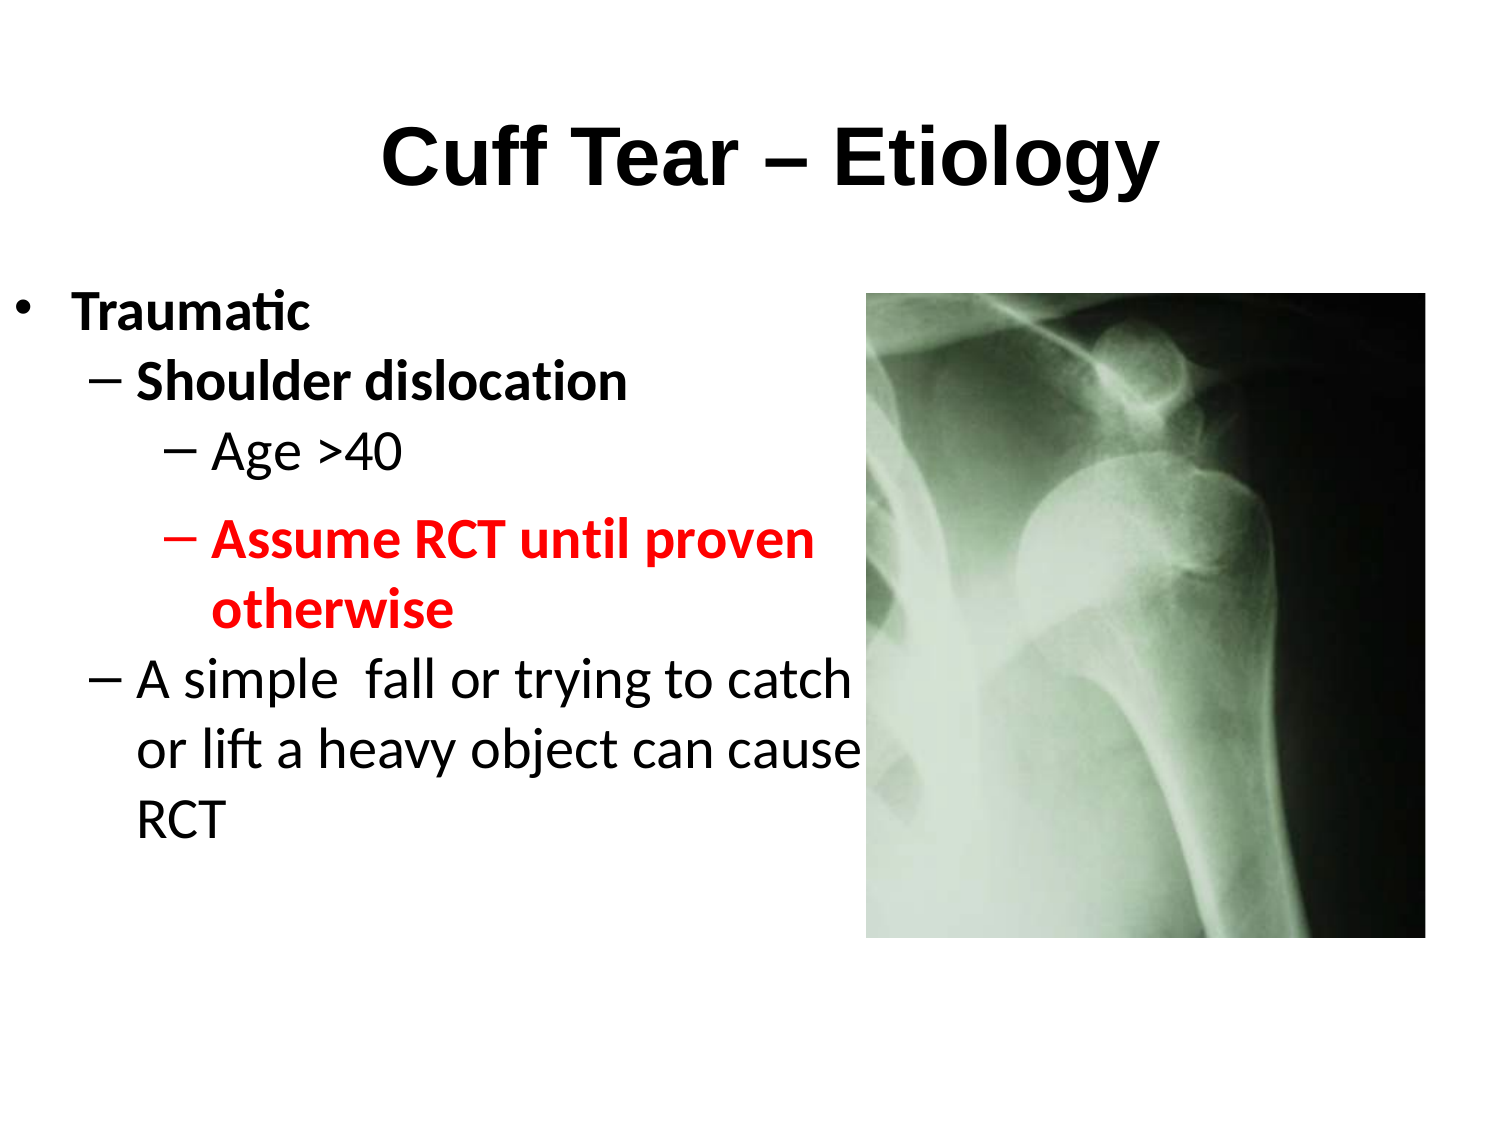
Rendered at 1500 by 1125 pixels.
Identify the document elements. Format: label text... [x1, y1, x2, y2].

text_box [866, 293, 1426, 938]
text_box Traumatic Shoulder dislocation Age >40 Assume RCT until proven otherwise A simple fall or trying to catch or lift a heavy object can cause RCT [12, 271, 867, 1075]
title Cuff Tear – Etiology [337, 37, 1163, 204]
